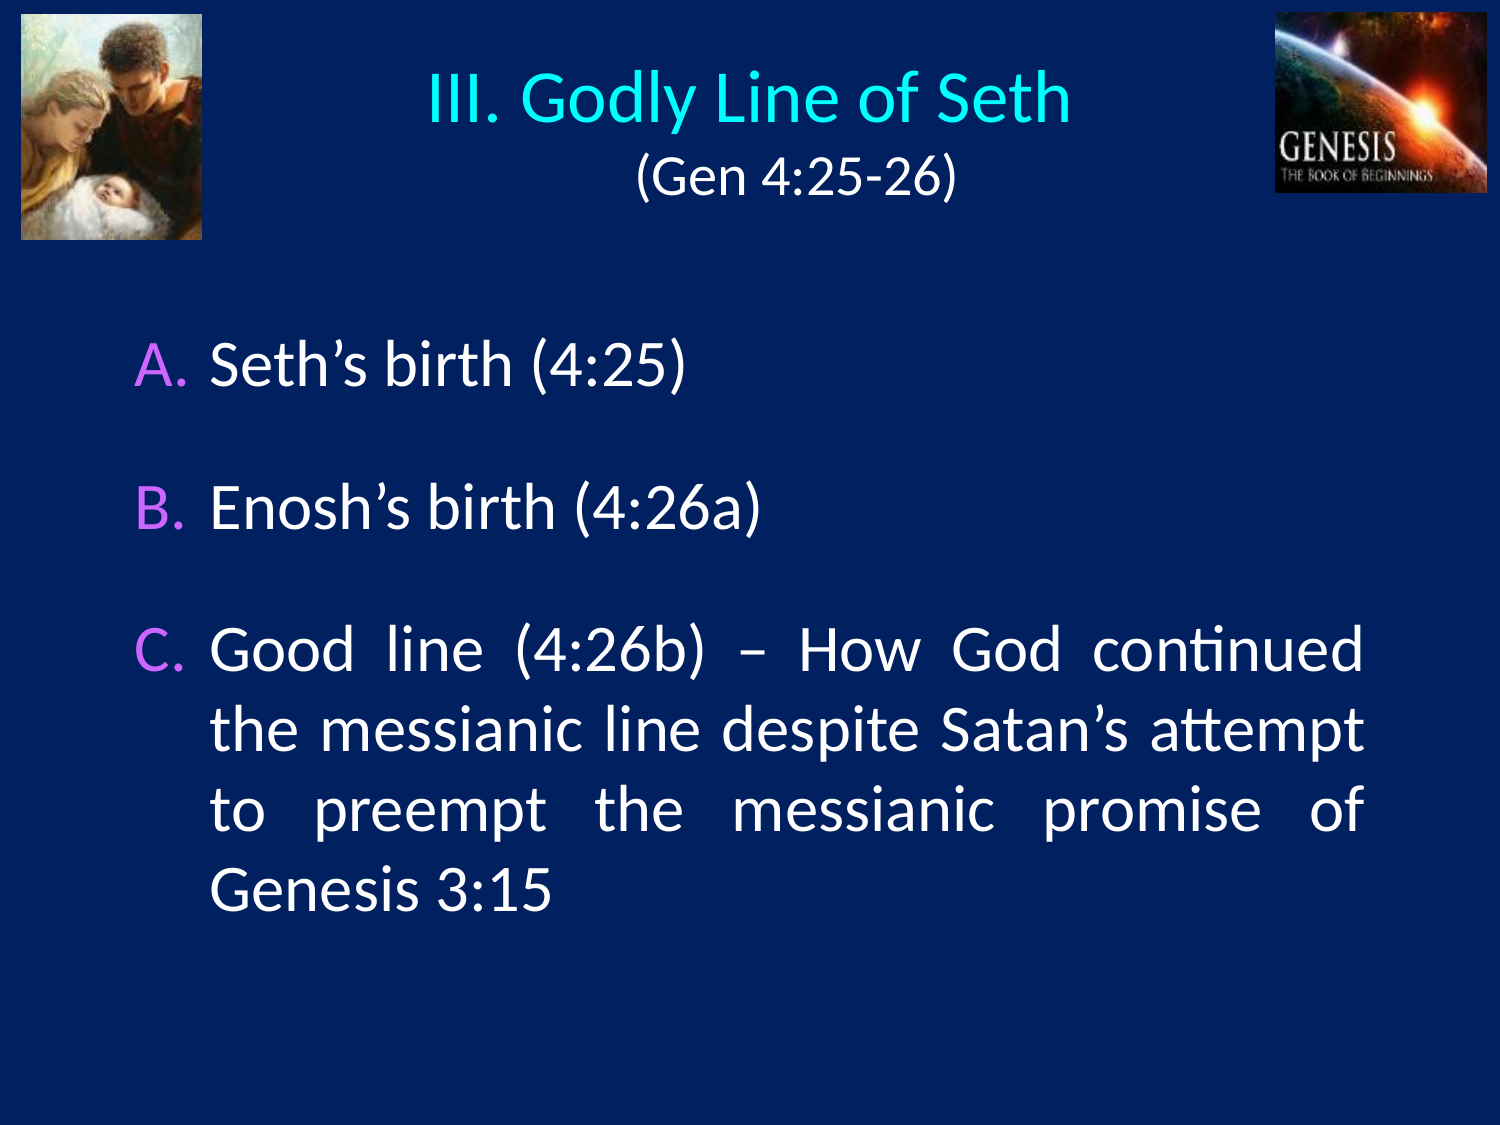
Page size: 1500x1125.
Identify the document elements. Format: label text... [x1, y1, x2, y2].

picture [1274, 12, 1487, 193]
list Seth’s birth (4:25) Enosh’s birth (4:26a) Good line (4:26b) – How God continued the messianic line despite Satan’s attempt to preempt the messianic promise of Genesis 3:15 [118, 312, 1382, 938]
picture [20, 14, 202, 241]
text_box Godly Line of Seth (Gen 4:25-26) [374, 37, 1125, 218]
